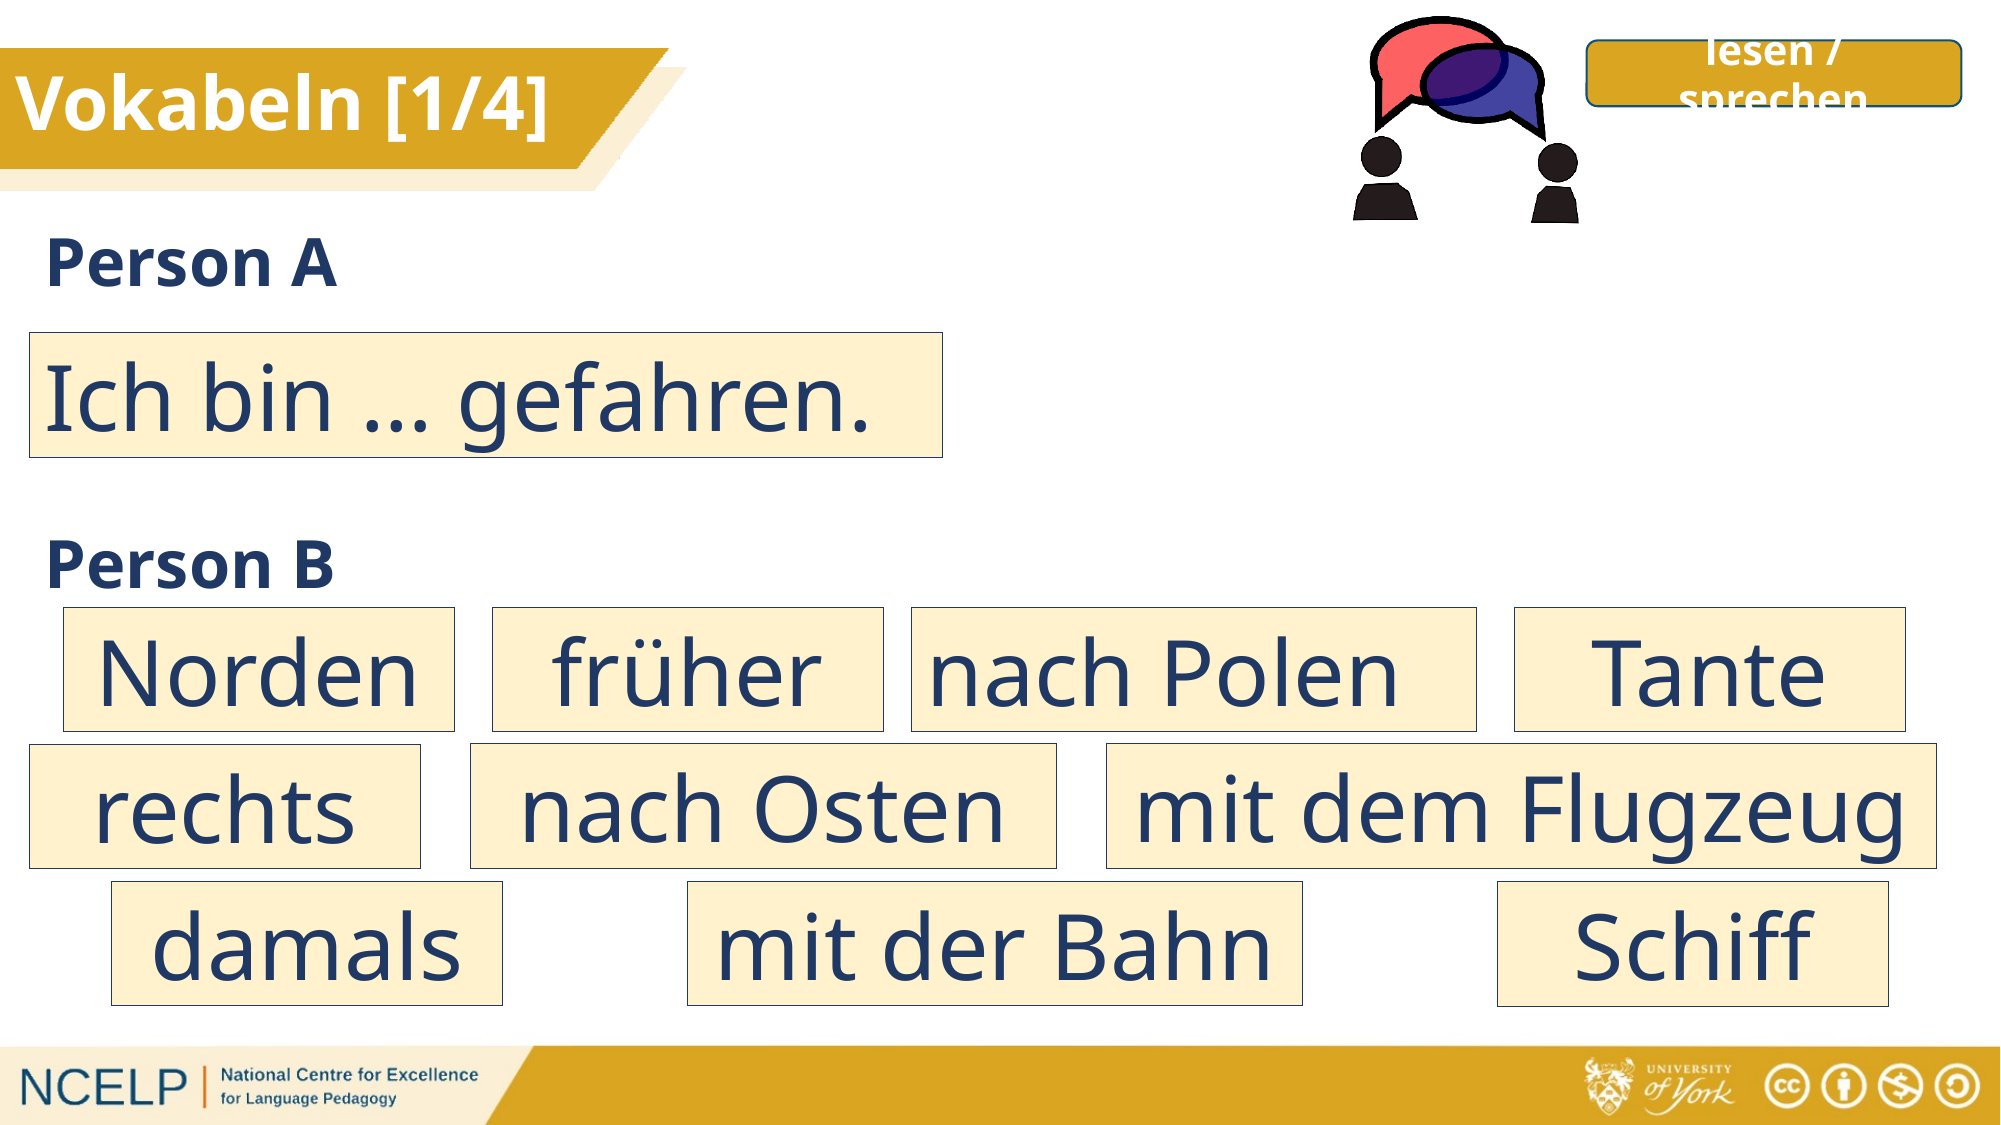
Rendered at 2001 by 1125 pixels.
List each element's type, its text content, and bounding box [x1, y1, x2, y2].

text_box Ich bin … gefahren. [29, 332, 943, 458]
text_box Person B [29, 514, 943, 610]
text_box Norden [63, 607, 455, 732]
text_box rechts [29, 744, 421, 869]
text_box mit dem Flugzeug [1106, 743, 1937, 869]
text_box nach Osten [470, 743, 1057, 869]
picture [0, 0, 2001, 1125]
text_box mit der Bahn [687, 881, 1303, 1006]
text_box nach Polen [911, 607, 1477, 732]
text_box Person A [29, 212, 943, 308]
text_box Schiff [1497, 881, 1889, 1007]
text_box früher [492, 607, 884, 732]
text_box damals [111, 881, 503, 1006]
text_box lesen / sprechen [1587, 39, 1963, 108]
text_box Tante [1514, 607, 1906, 732]
